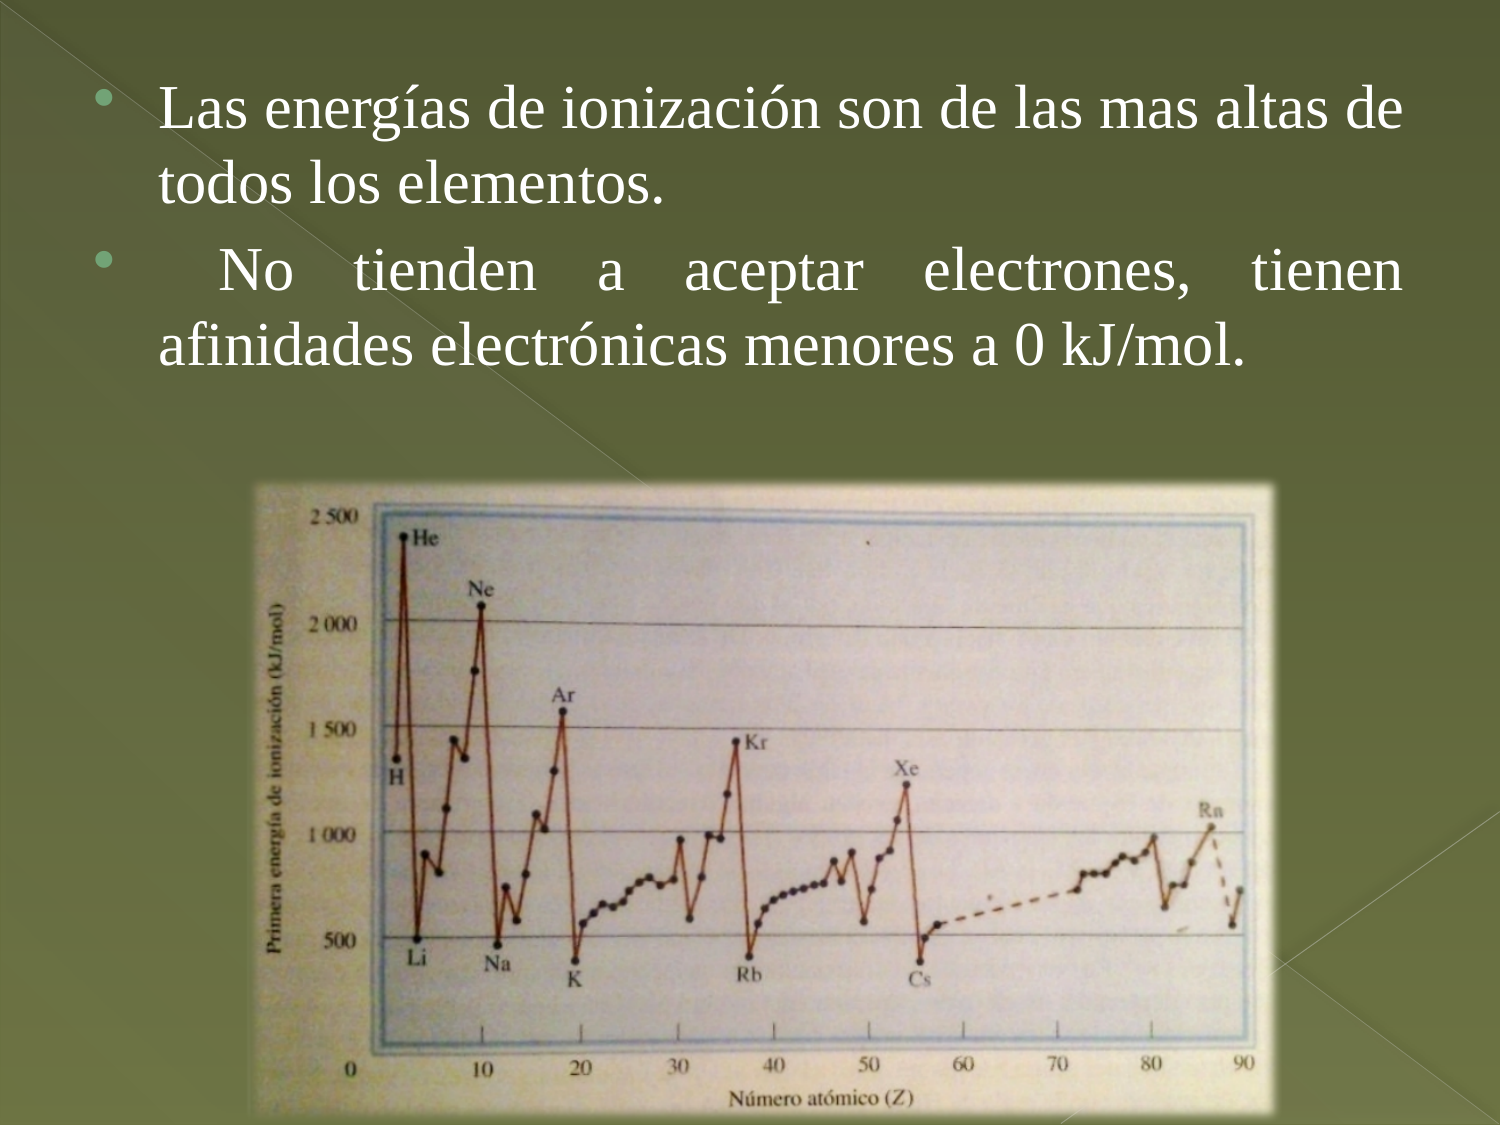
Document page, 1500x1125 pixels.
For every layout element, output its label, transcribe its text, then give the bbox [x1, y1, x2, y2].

picture [245, 475, 1284, 1125]
list Las energías de ionización son de las mas altas de todos los elementos. No tienden a aceptar electrones, tienen afinidades electrónicas menores a 0 kJ/mol. [70, 58, 1421, 809]
